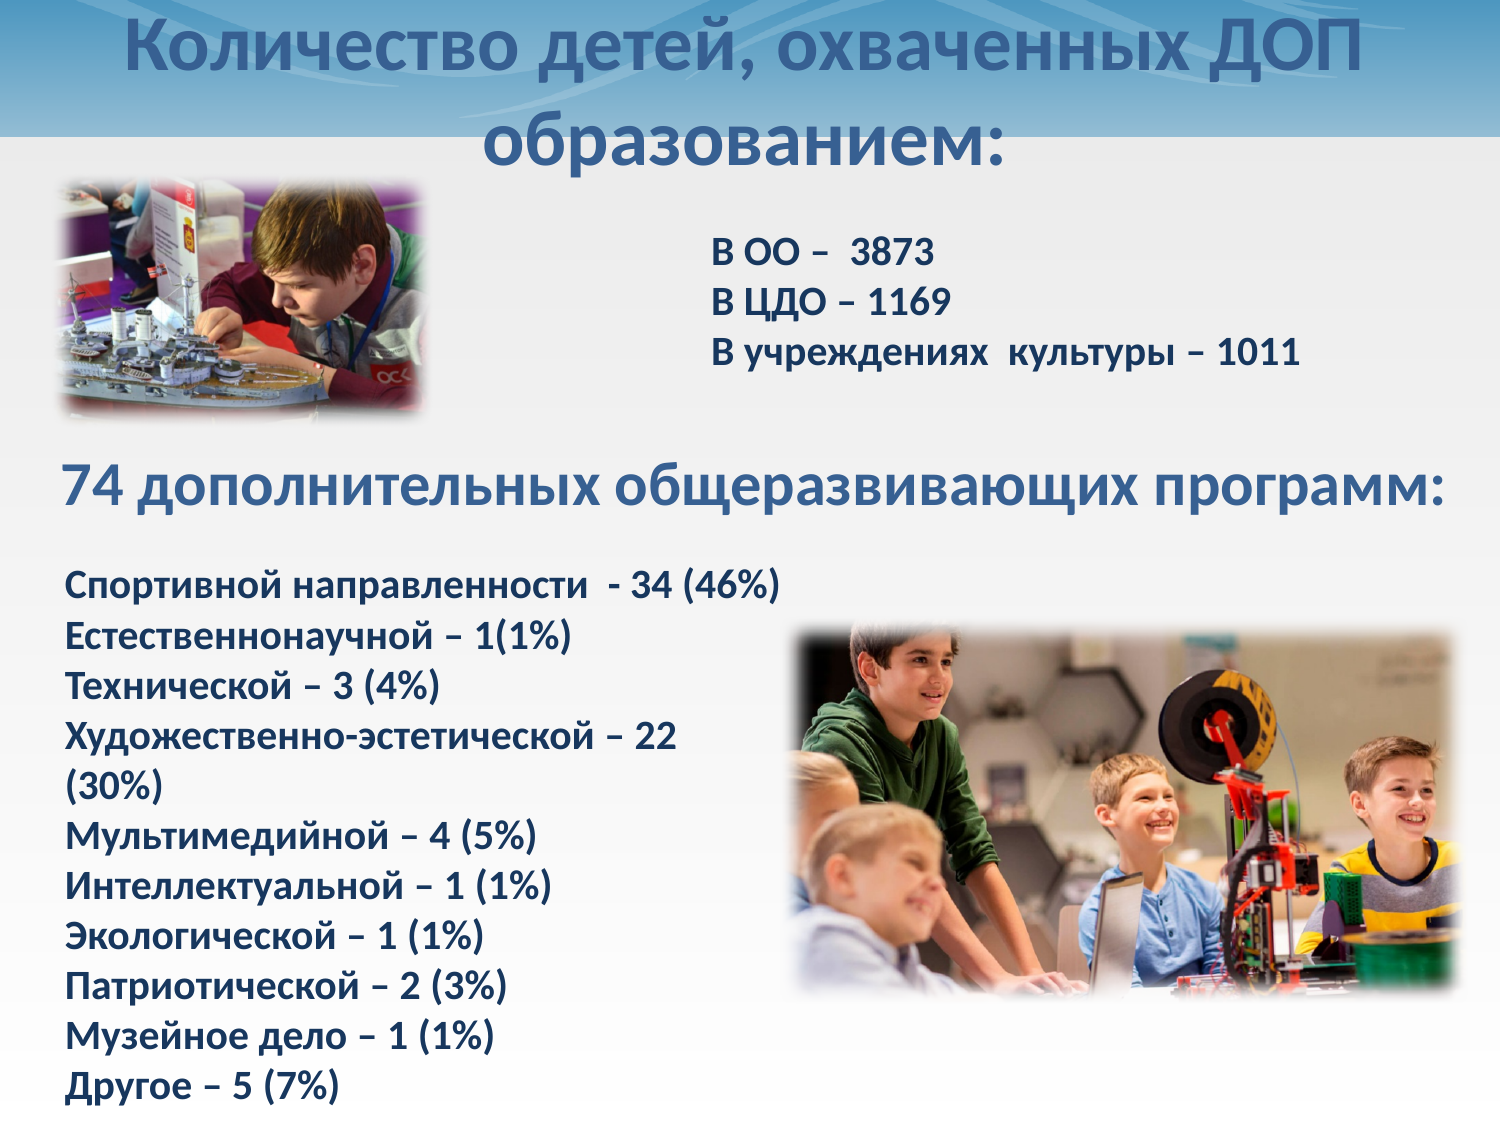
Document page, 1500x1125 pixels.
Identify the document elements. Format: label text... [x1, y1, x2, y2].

text_box Спортивной направленности - 34 (46%) Естественнонаучной – 1(1%) Технической – 3 (4%) Художественно-эстетической – 22 (30%) Мультимедийной – 4 (5%) Интеллектуальной – 1 (1%) Экологической – 1 (1%) Патриотической – 2 (3%) Музейное дело – 1 (1%) Другое – 5 (7%) [49, 549, 800, 1115]
text_box 74 дополнительных общеразвивающих программ: [4, 405, 1500, 555]
picture [780, 616, 1469, 1004]
picture [1495, 0, 1500, 137]
picture [49, 171, 435, 429]
text_box В ОО – 3873 В ЦДО – 1169 В учреждениях культуры – 1011 [696, 216, 1447, 382]
text_box Количество детей, охваченных ДОП образованием: [0, 0, 1495, 172]
